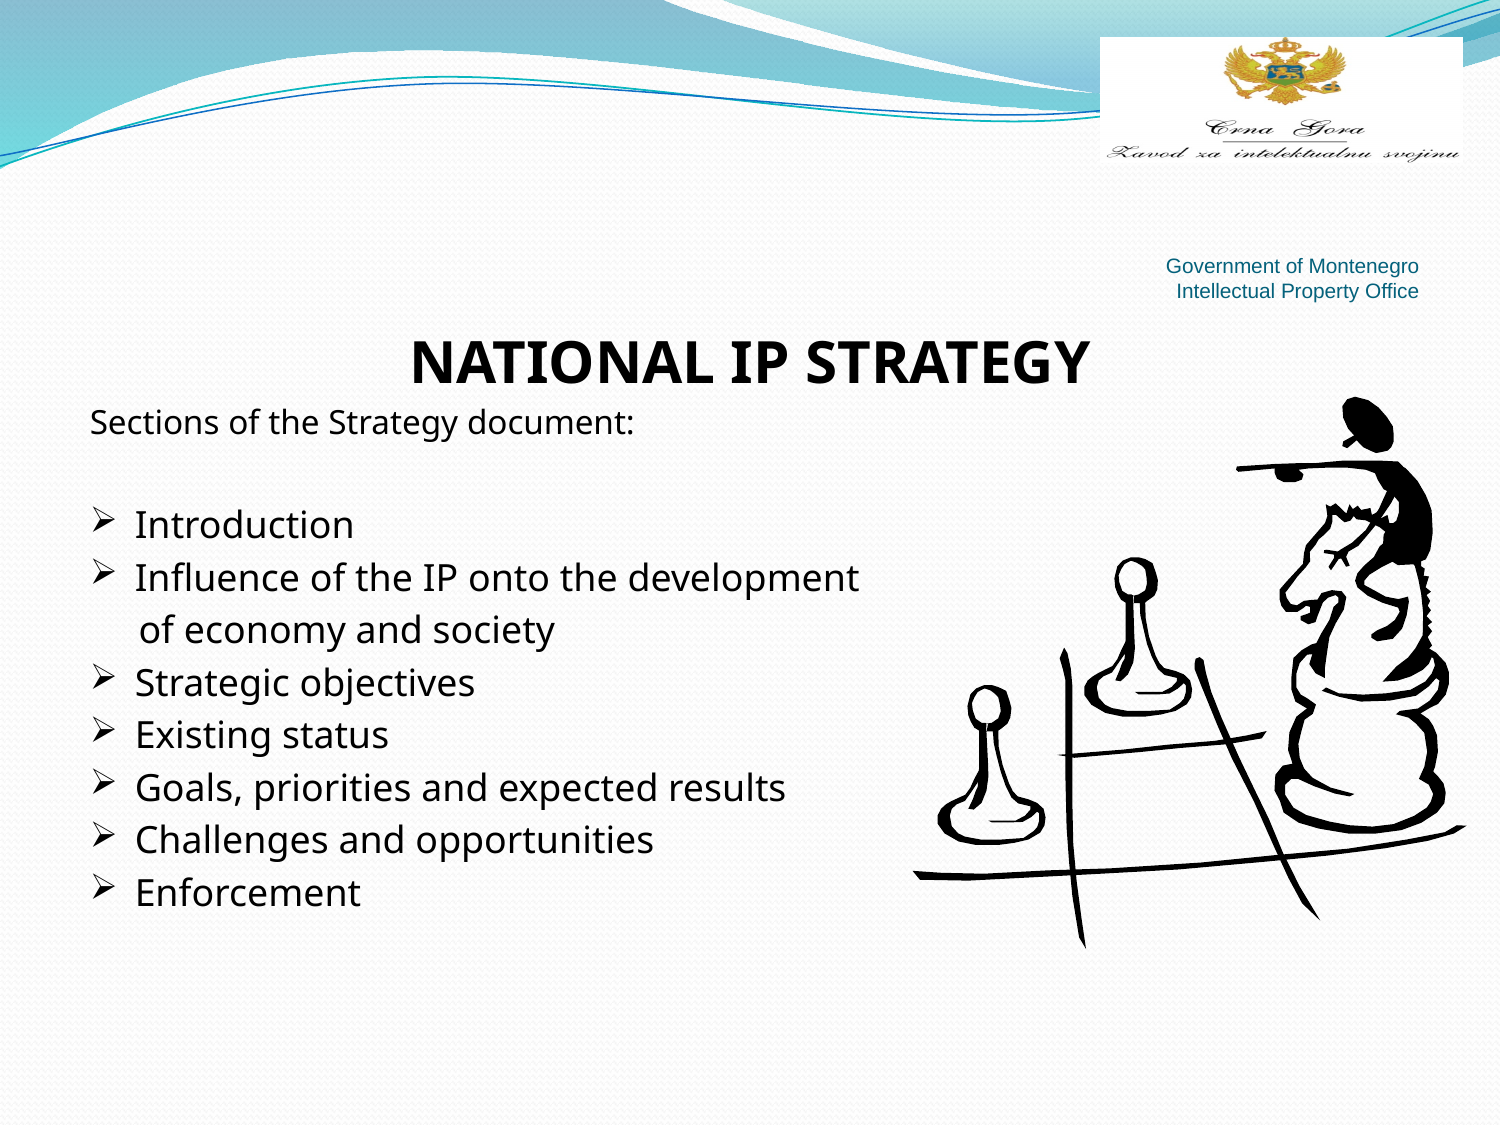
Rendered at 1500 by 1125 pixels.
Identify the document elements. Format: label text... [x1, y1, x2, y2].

picture [912, 396, 1468, 950]
picture [1099, 37, 1463, 163]
list NATIONAL IP STRATEGY Sections of the Strategy document: Introduction Influence of the IP onto the development of economy and society Strategic objectives Existing status Goals, priorities and expected results Challenges and opportunities Enforcement [75, 317, 1425, 1038]
title Government of Montenegro Intellectual Property Office [75, 115, 1425, 303]
